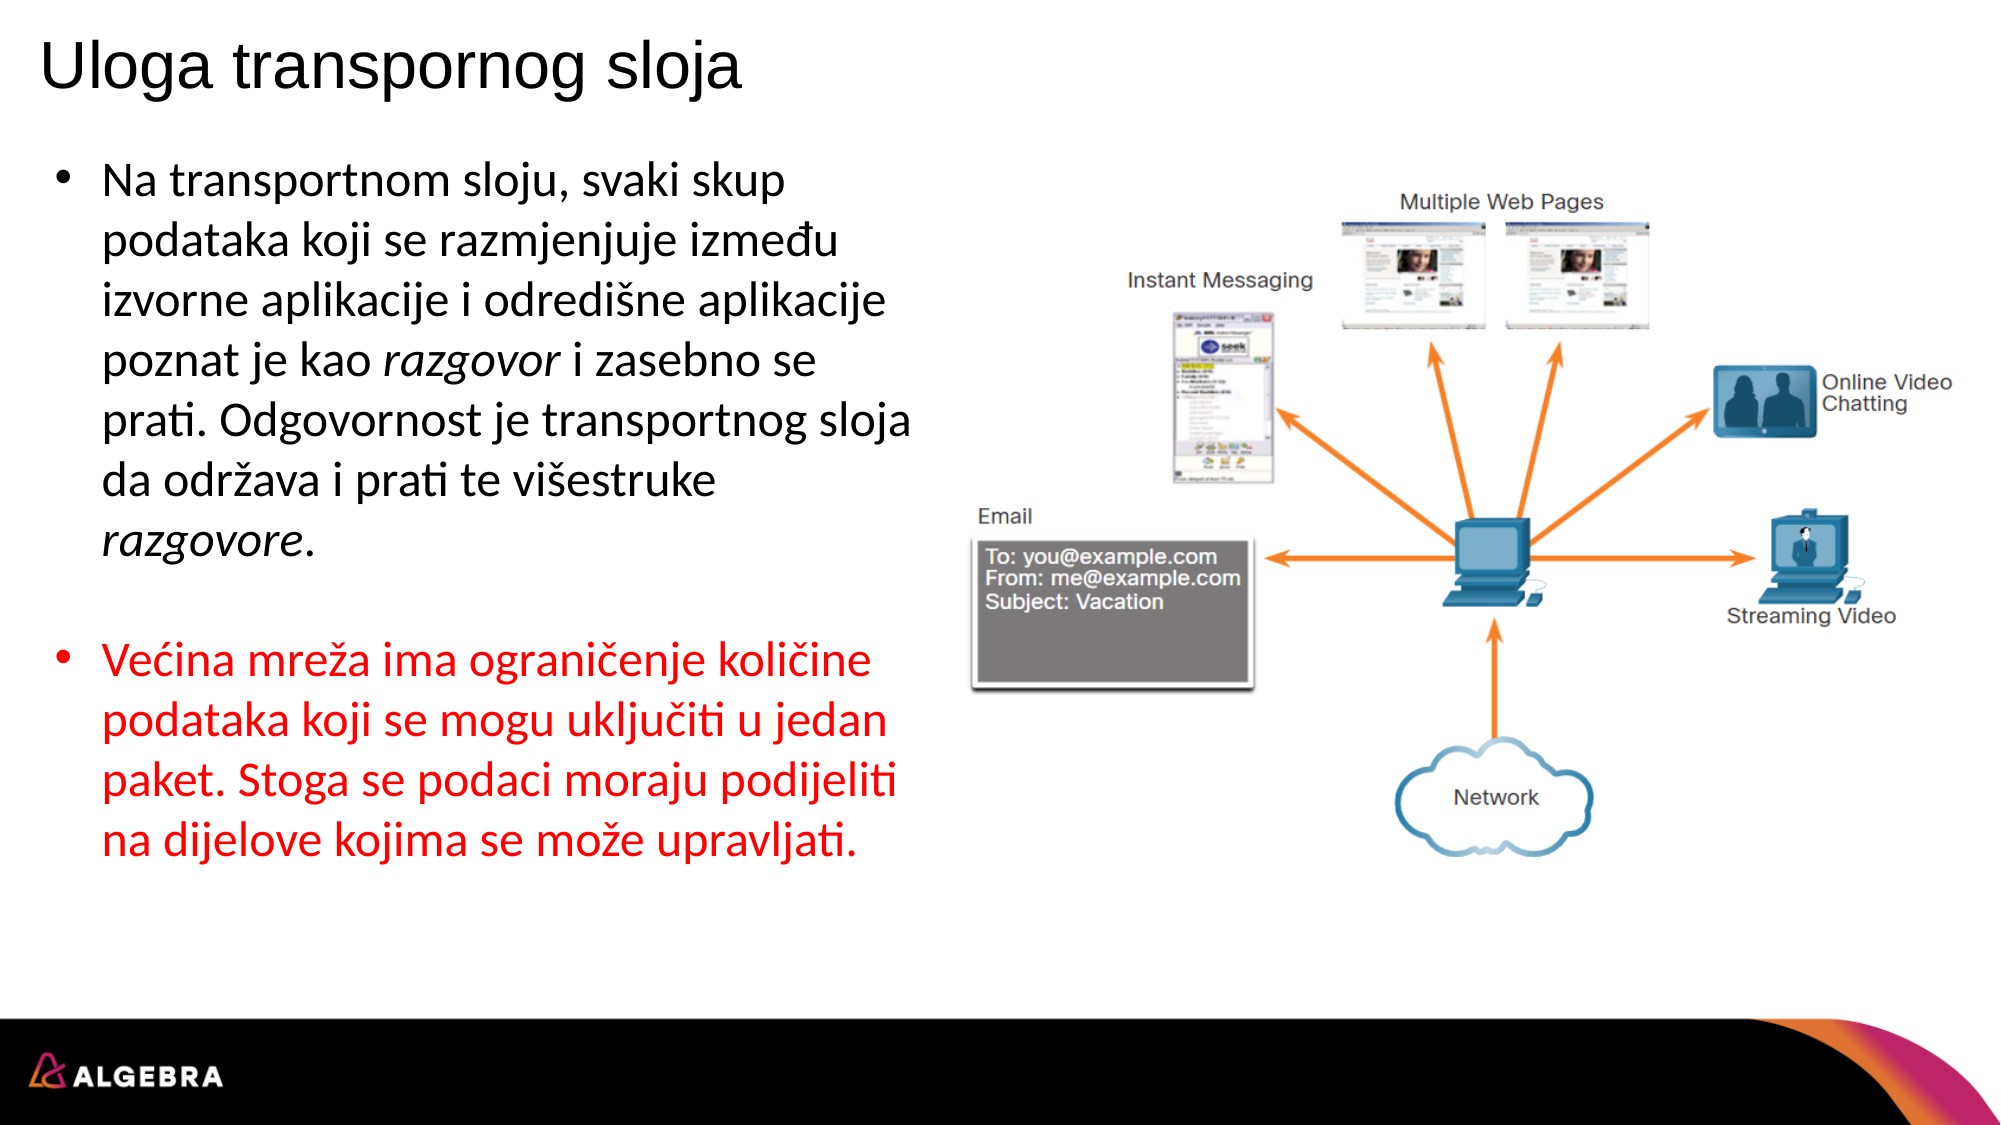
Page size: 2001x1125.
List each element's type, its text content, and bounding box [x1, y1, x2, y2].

text_box Na transportnom sloju, svaki skup podataka koji se razmjenjuje između izvorne aplikacije i odredišne ​​aplikacije poznat je kao razgovor i zasebno se prati. Odgovornost je transportnog sloja da održava i prati te višestruke razgovore. Većina mreža ima ograničenje količine podataka koji se mogu uključiti u jedan paket. Stoga se podaci moraju podijeliti na dijelove kojima se može upravljati. [39, 138, 943, 874]
title Uloga transpornog sloja [39, 23, 1813, 200]
picture [0, 0, 2001, 1125]
